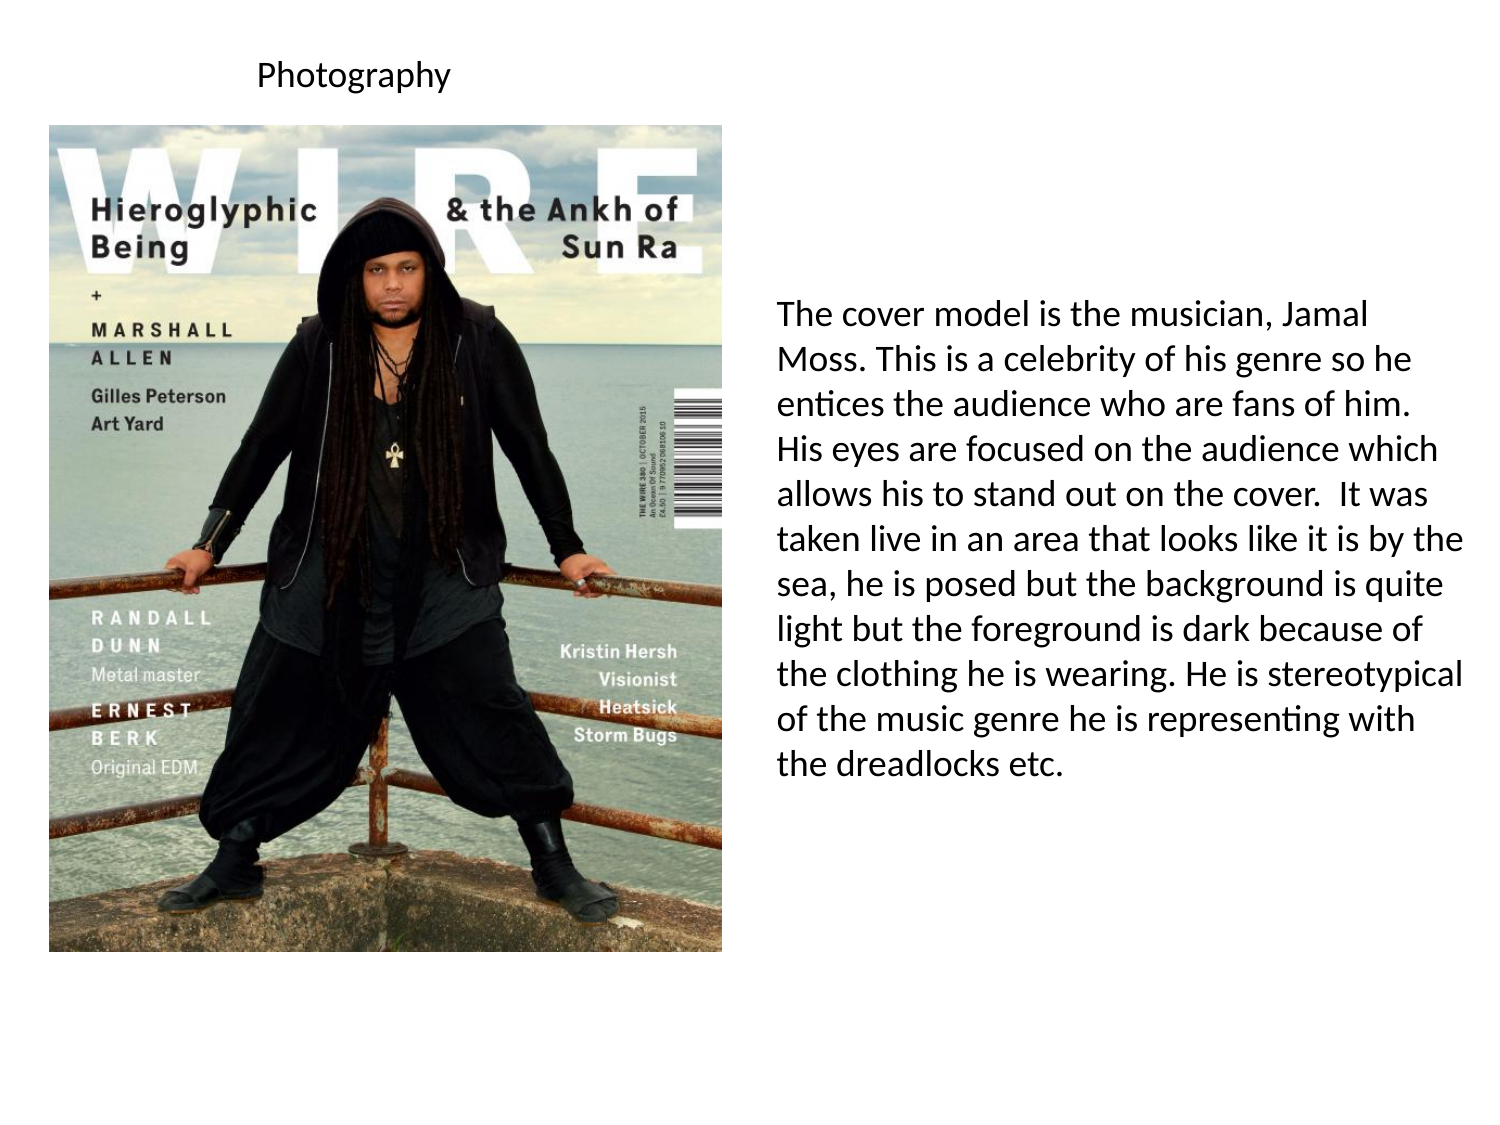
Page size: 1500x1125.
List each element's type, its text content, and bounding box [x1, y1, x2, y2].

picture [49, 125, 722, 953]
text_box The cover model is the musician, Jamal Moss. This is a celebrity of his genre so he entices the audience who are fans of him. His eyes are focused on the audience which allows his to stand out on the cover. It was taken live in an area that looks like it is by the sea, he is posed but the background is quite light but the foreground is dark because of the clothing he is wearing. He is stereotypical of the music genre he is representing with the dreadlocks etc. [761, 281, 1483, 791]
text_box Photography [242, 42, 473, 103]
